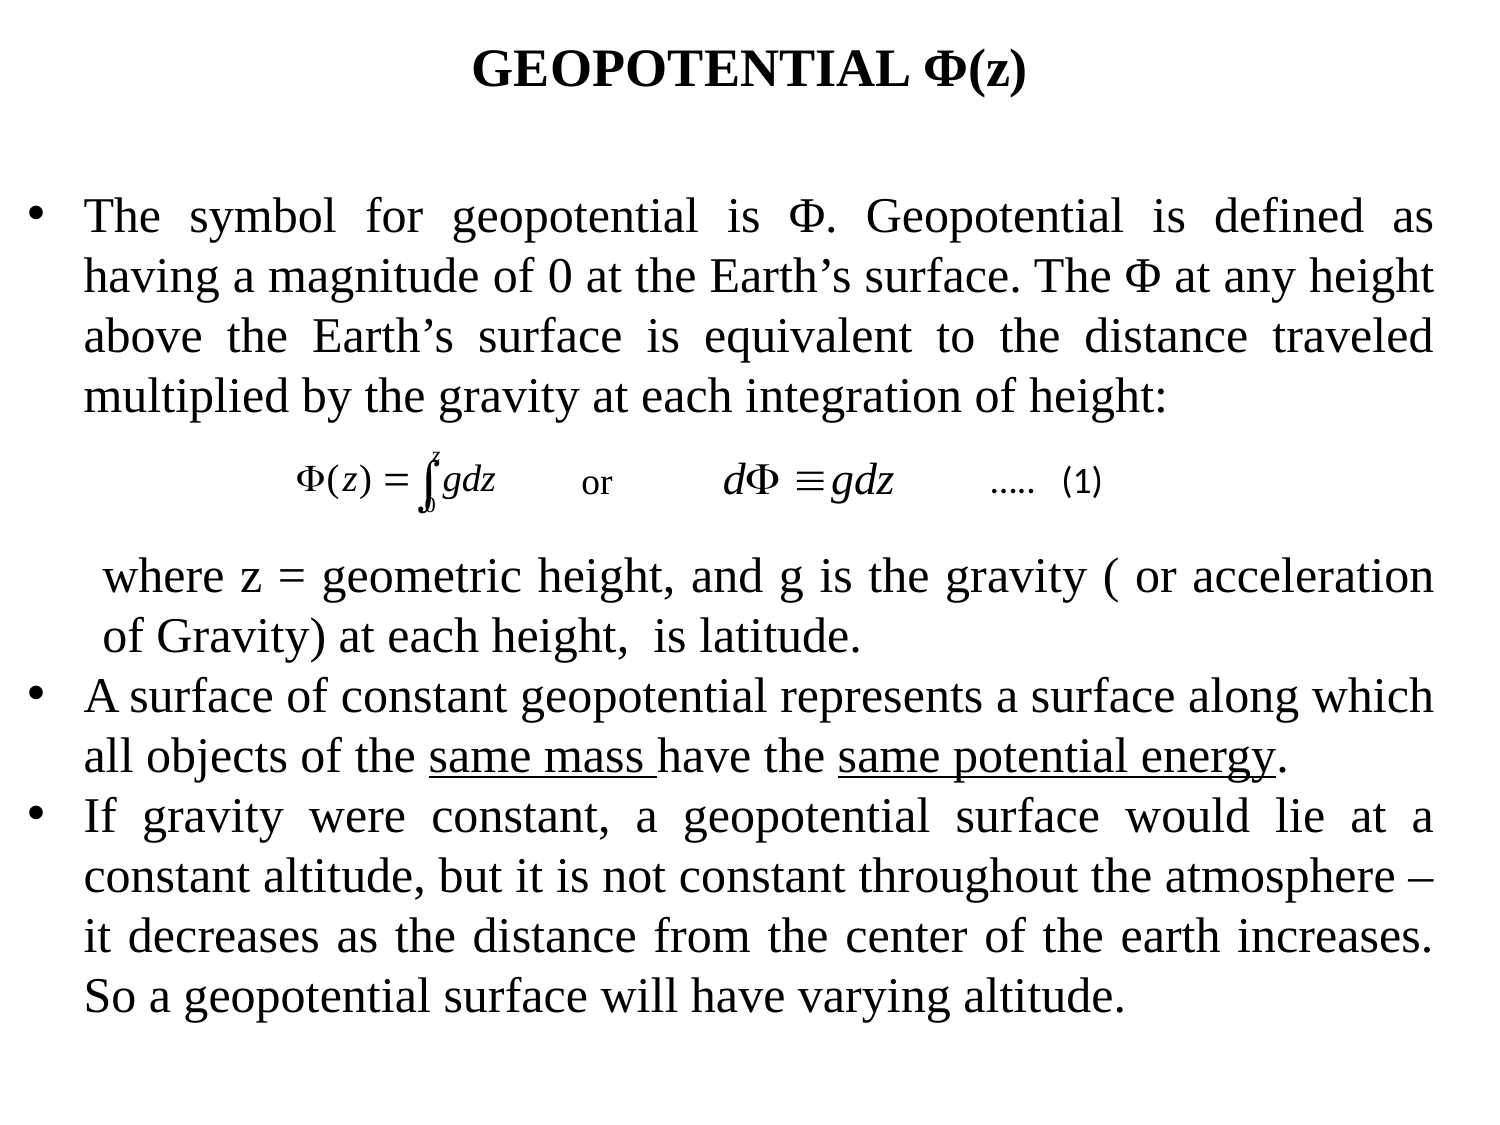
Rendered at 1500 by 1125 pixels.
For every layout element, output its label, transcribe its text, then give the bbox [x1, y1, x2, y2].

text_box GEOPOTENTIAL Φ(z) [74, 24, 1425, 150]
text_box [290, 437, 1172, 521]
